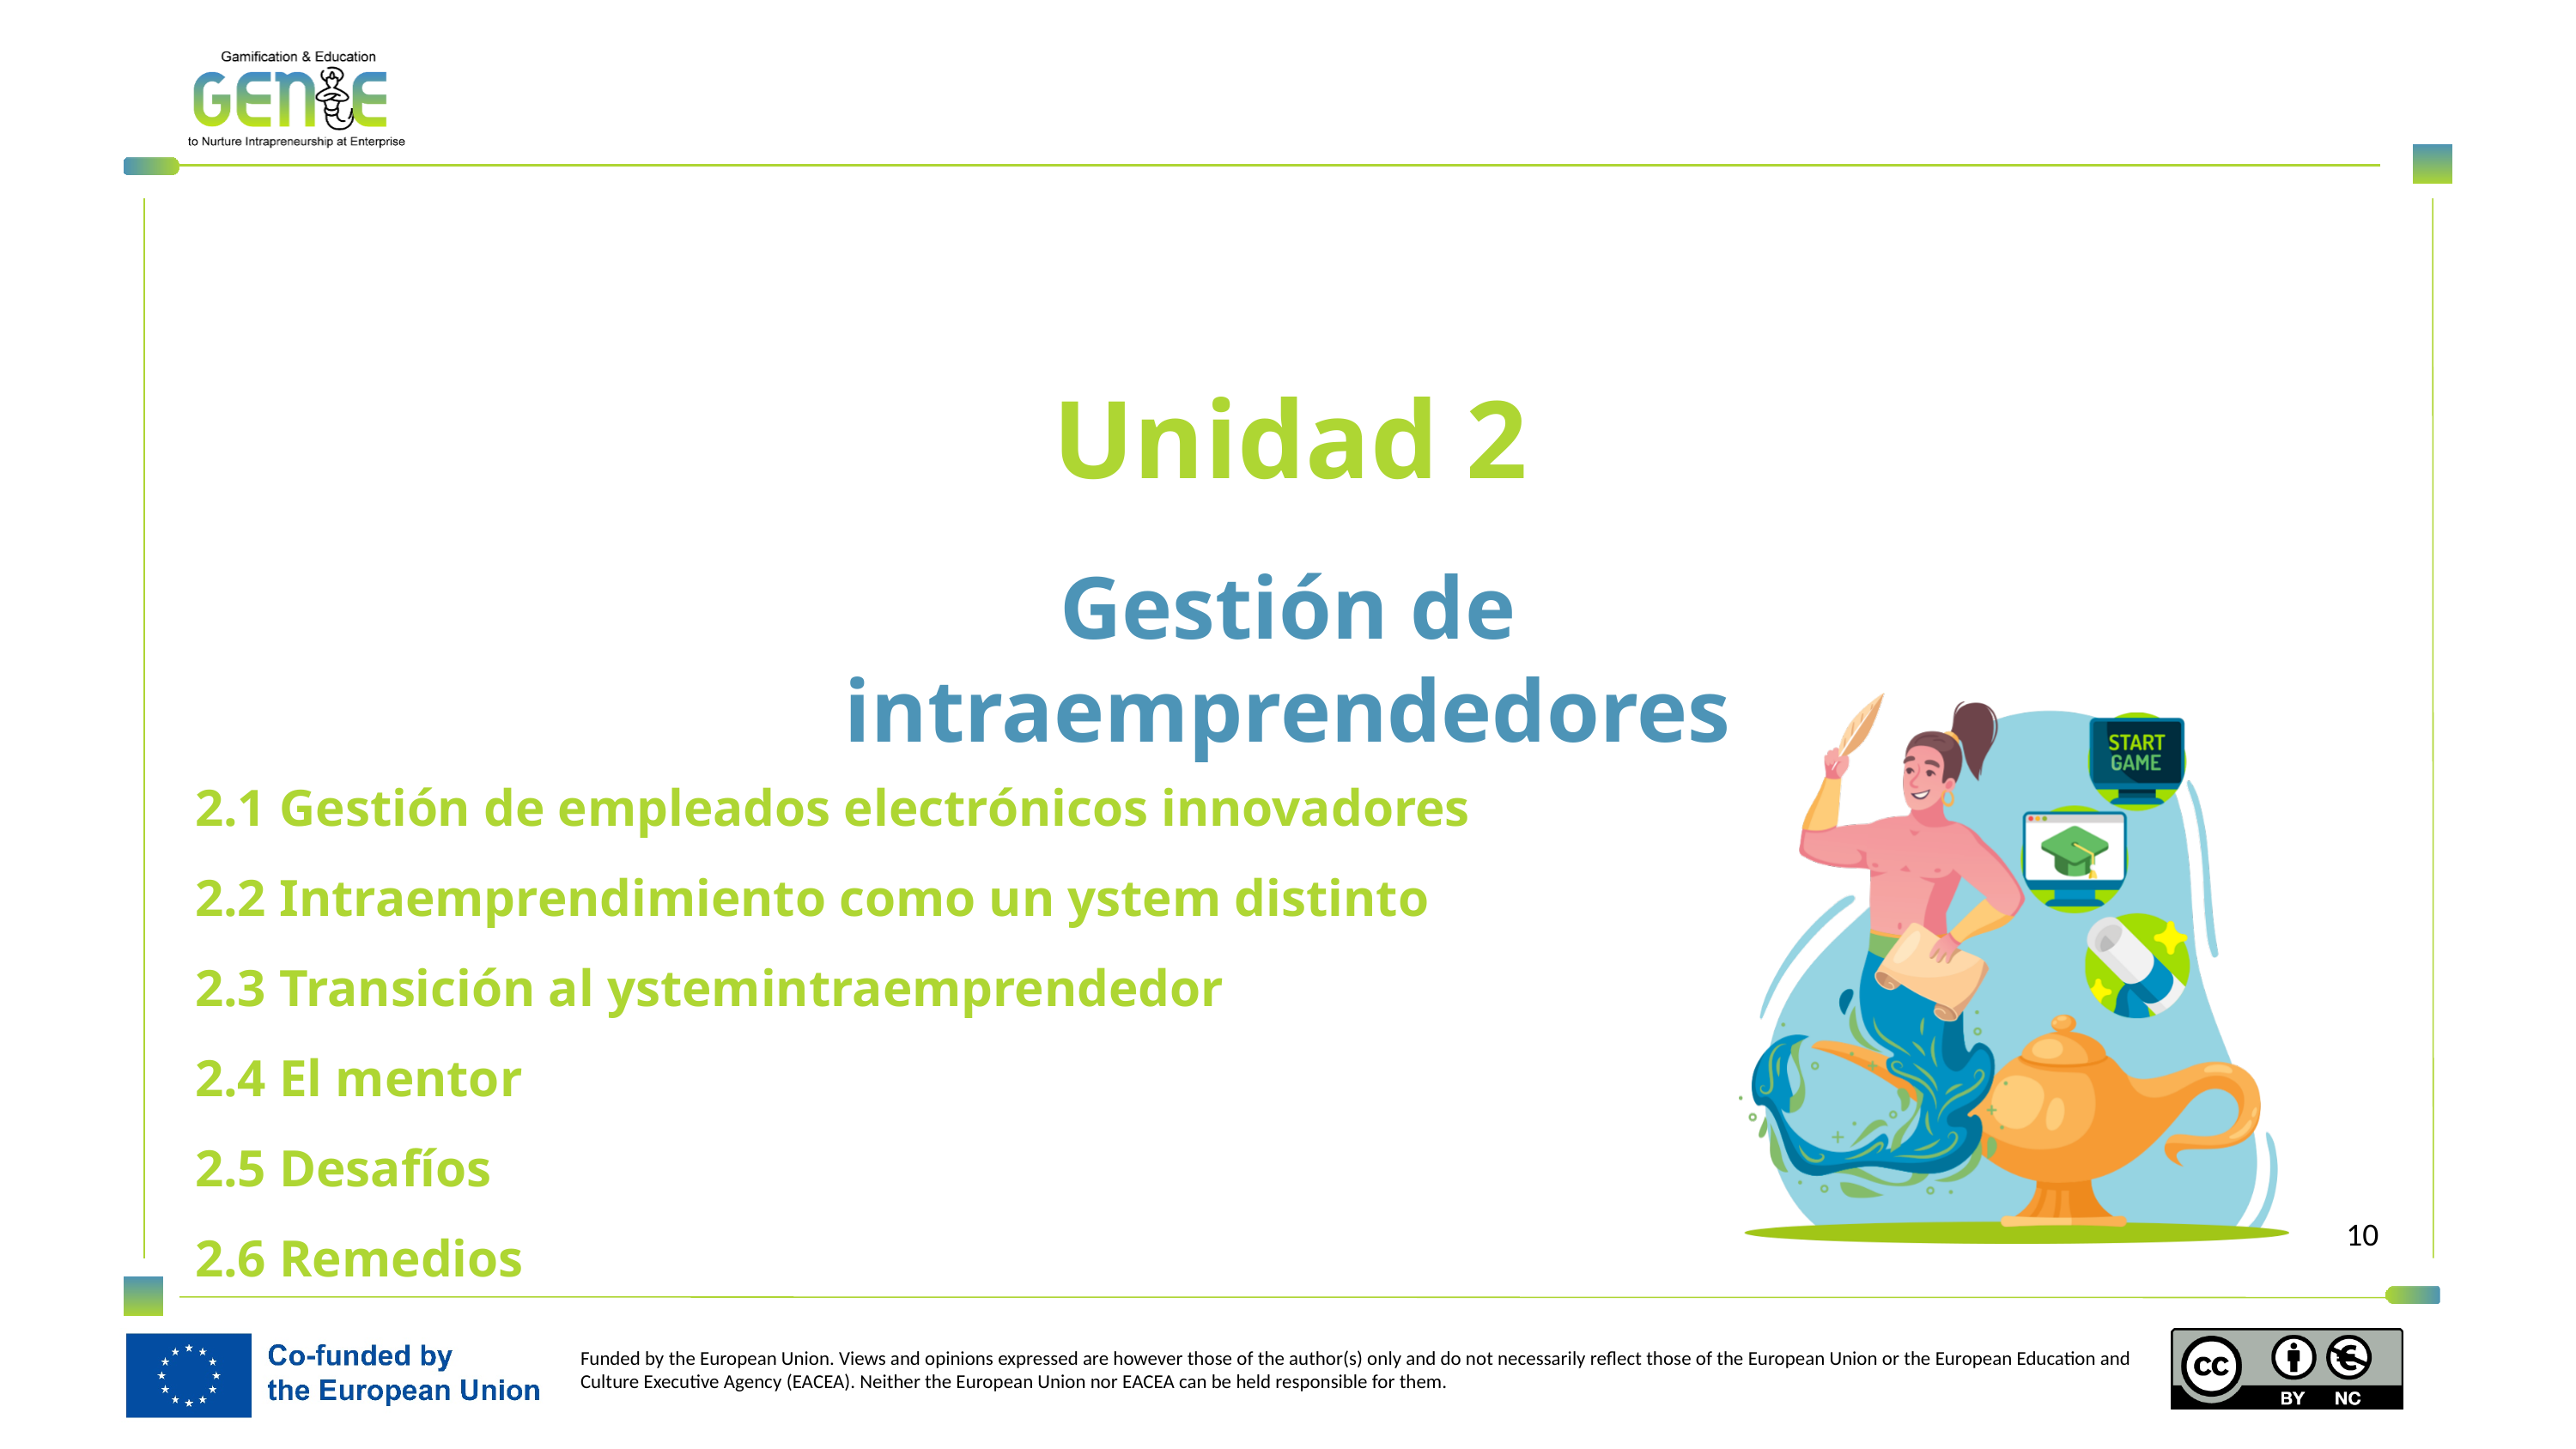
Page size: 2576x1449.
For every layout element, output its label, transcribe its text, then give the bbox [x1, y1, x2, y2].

text_box 2.1 Gestión de empleados electrónicos innovadores 2.2 Intraemprendimiento como un ystem distinto 2.3 Transición al ystemintraemprendedor 2.4 El mentor 2.5 Desafíos 2.6 Remedios [182, 740, 1729, 1239]
picture [2413, 144, 2452, 184]
picture [2385, 1286, 2440, 1304]
picture [1738, 692, 2290, 1244]
picture [2171, 1328, 2403, 1410]
picture [111, 1328, 562, 1423]
picture [124, 157, 179, 175]
text_box Gestión de intraemprendedores [643, 547, 1932, 769]
picture [182, 45, 408, 151]
picture [124, 1276, 163, 1316]
text_box Unidad 2 [182, 365, 2399, 508]
